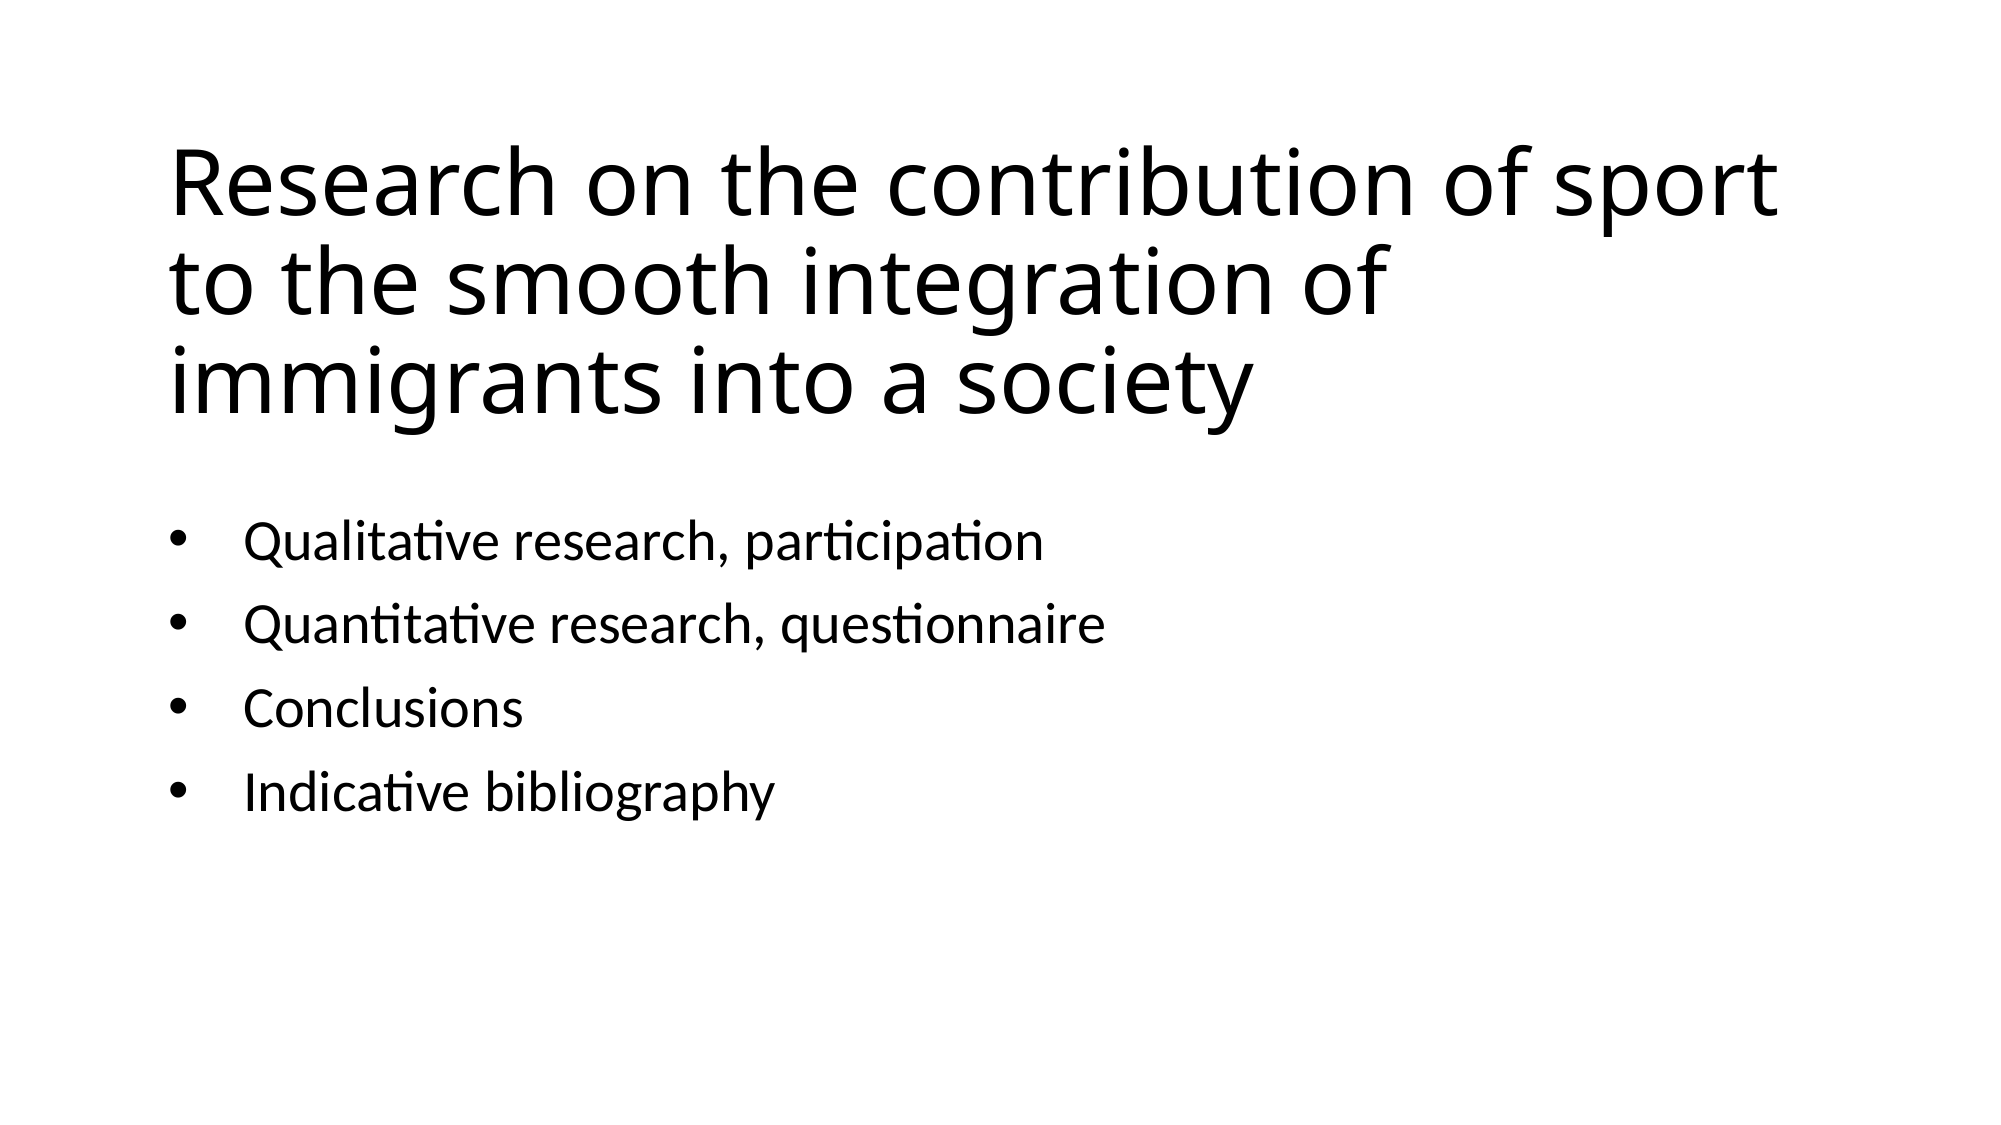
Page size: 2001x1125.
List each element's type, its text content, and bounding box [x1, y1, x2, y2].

title Research on the contribution of sport to the smooth integration of immigrants into a society [153, 128, 1847, 442]
subtitle Qualitative research, participation Quantitative research, questionnaire Conclusions Indicative bibliography [153, 502, 1654, 893]
